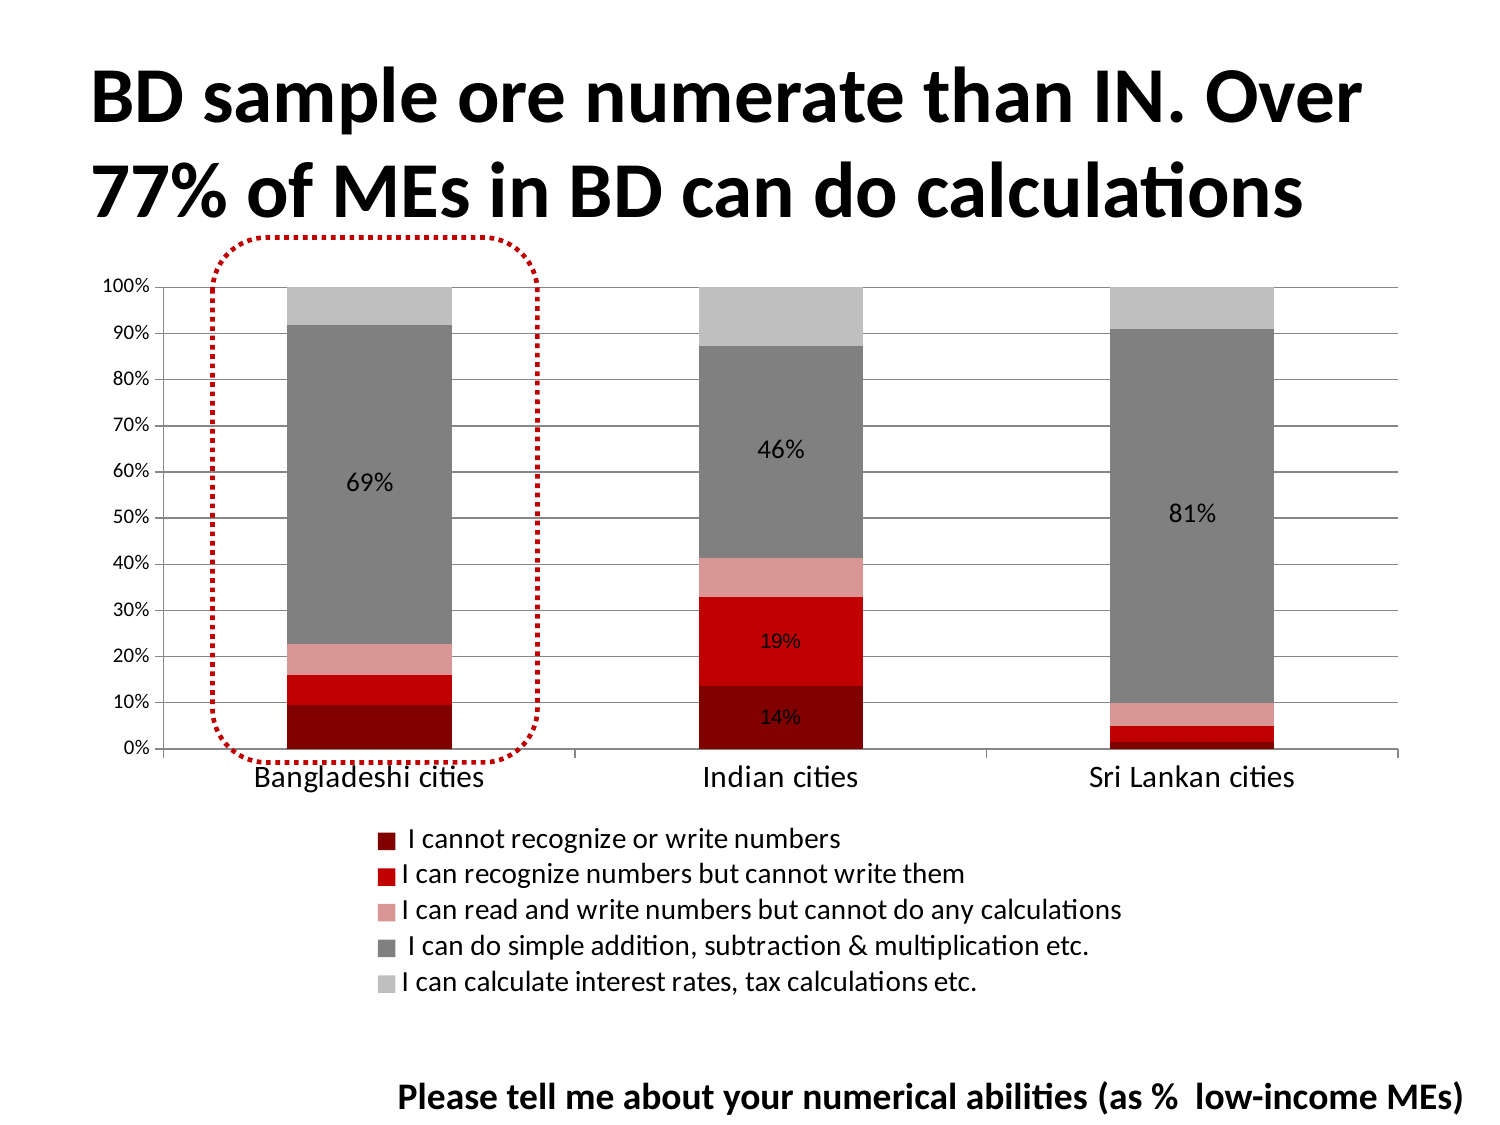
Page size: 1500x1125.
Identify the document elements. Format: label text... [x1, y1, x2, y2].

chart [74, 262, 1426, 1006]
text_box [220, 235, 530, 260]
title BD sample ore numerate than IN. Over 77% of MEs in BD can do calculations [75, 45, 1425, 233]
text_box Please tell me about your numerical abilities (as % low-income MEs) [374, 1064, 1488, 1125]
